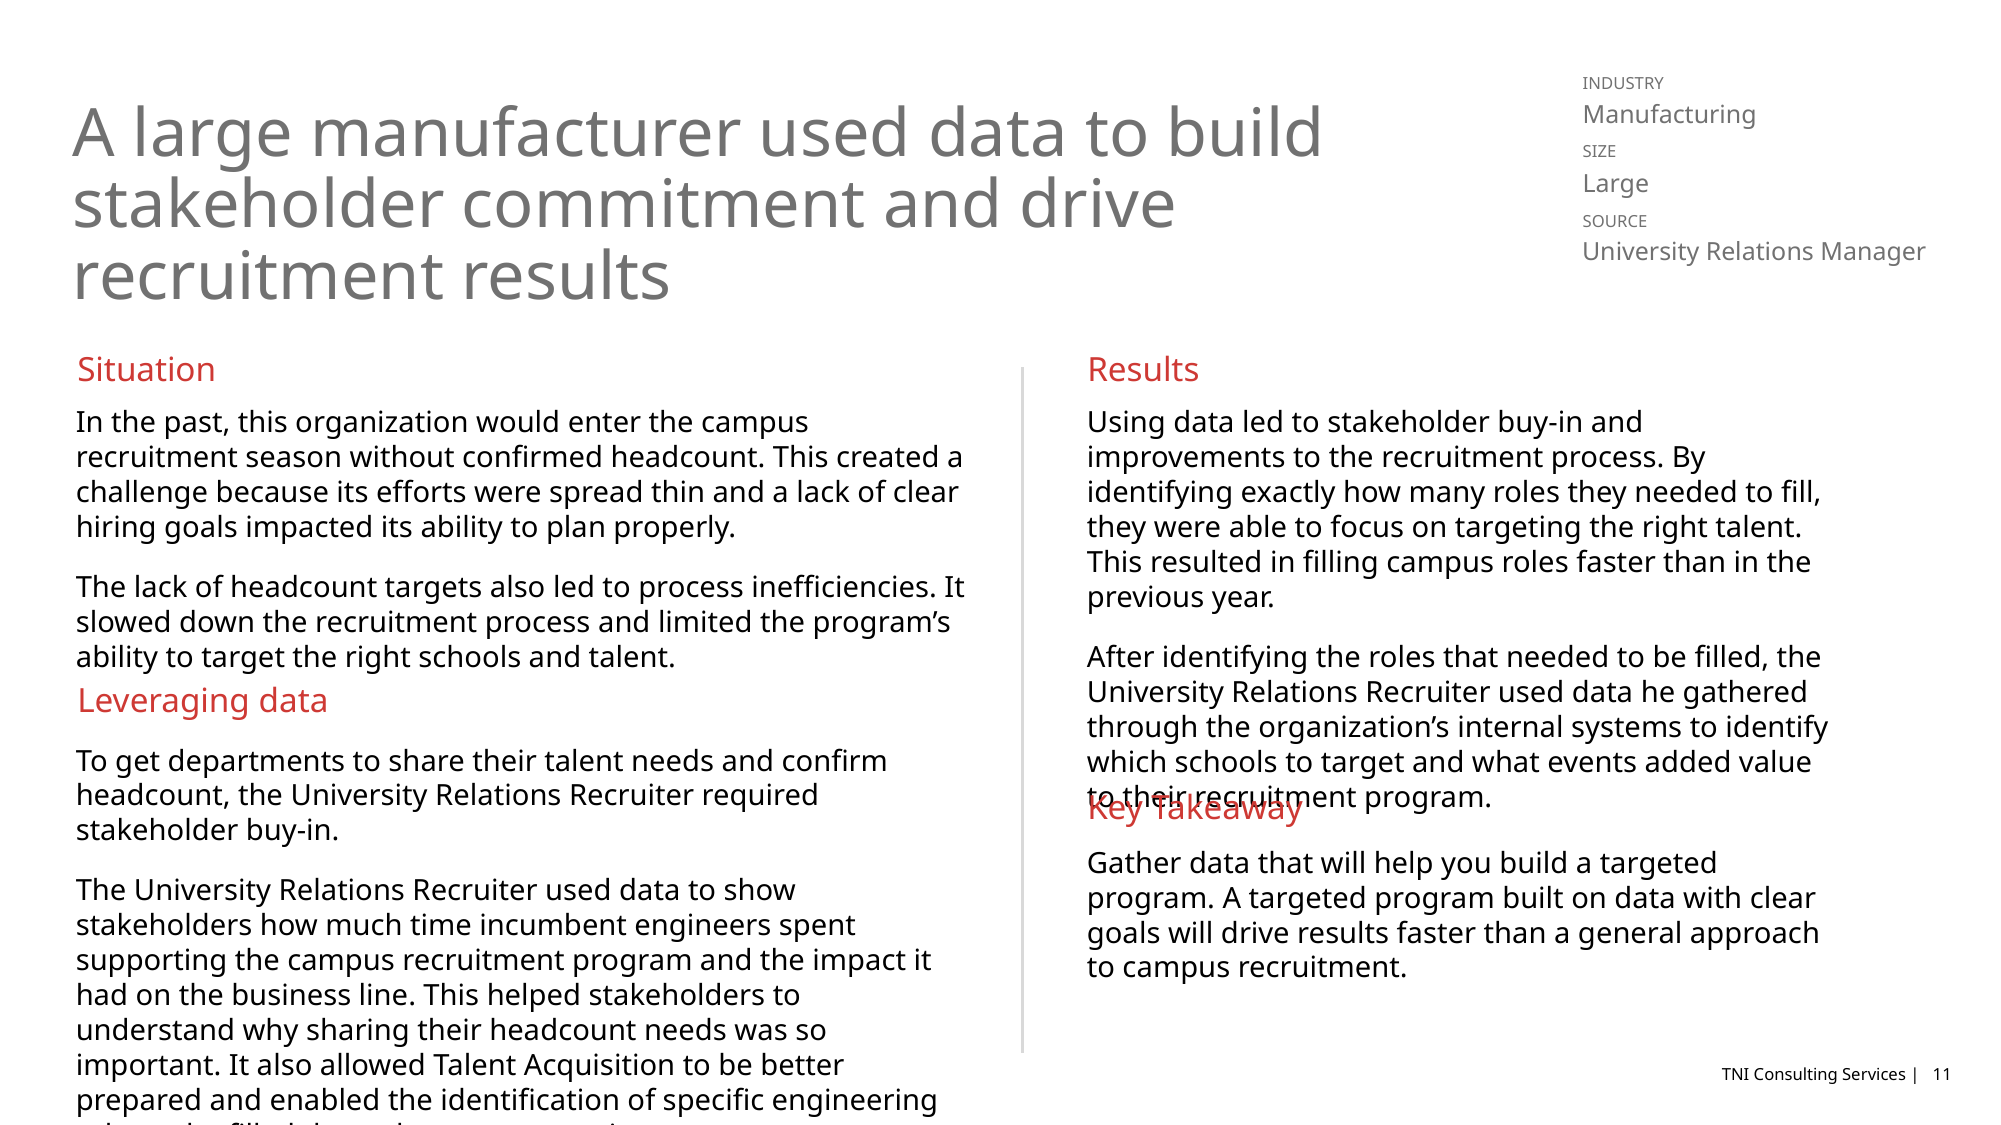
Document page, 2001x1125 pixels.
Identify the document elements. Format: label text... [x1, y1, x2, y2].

text_box Using data led to stakeholder buy-in and improvements to the recruitment process. By identifying exactly how many roles they needed to fill, they were able to focus on targeting the right talent. This resulted in filling campus roles faster than in the previous year. After identifying the roles that needed to be filled, the University Relations Recruiter used data he gathered through the organization’s internal systems to identify which schools to target and what events added value to their recruitment program. [1072, 396, 1845, 746]
text_box In the past, this organization would enter the campus recruitment season without confirmed headcount. This created a challenge because its efforts were spread thin and a lack of clear hiring goals impacted its ability to plan properly. The lack of headcount targets also led to process inefficiencies. It slowed down the recruitment process and limited the program’s ability to target the right schools and talent. [61, 396, 983, 659]
text_box A large manufacturer used data to build stakeholder commitment and drive recruitment results [58, 91, 1376, 277]
text_box INDUSTRY [1582, 70, 1776, 91]
text_box Gather data that will help you build a targeted program. A targeted program built on data with clear goals will drive results faster than a general approach to campus recruitment. [1072, 836, 1845, 979]
text_box Results [1087, 352, 1705, 397]
text_box SOURCE [1582, 208, 1949, 233]
text_box Large [1582, 164, 1809, 232]
text_box Key Takeaway [1087, 790, 1705, 836]
text_box To get departments to share their talent needs and confirm headcount, the University Relations Recruiter required stakeholder buy-in. The University Relations Recruiter used data to show stakeholders how much time incumbent engineers spent supporting the campus recruitment program and the impact it had on the business line. This helped stakeholders to understand why sharing their headcount needs was so important. It also allowed Talent Acquisition to be better prepared and enabled the identification of specific engineering roles to be filled through campus recruitment. [61, 734, 983, 1042]
text_box SIZE [1582, 138, 1776, 159]
text_box Manufacturing [1582, 95, 1931, 163]
text_box Situation [77, 352, 695, 397]
text_box University Relations Manager [1582, 232, 1951, 295]
text_box Leveraging data [77, 683, 695, 728]
